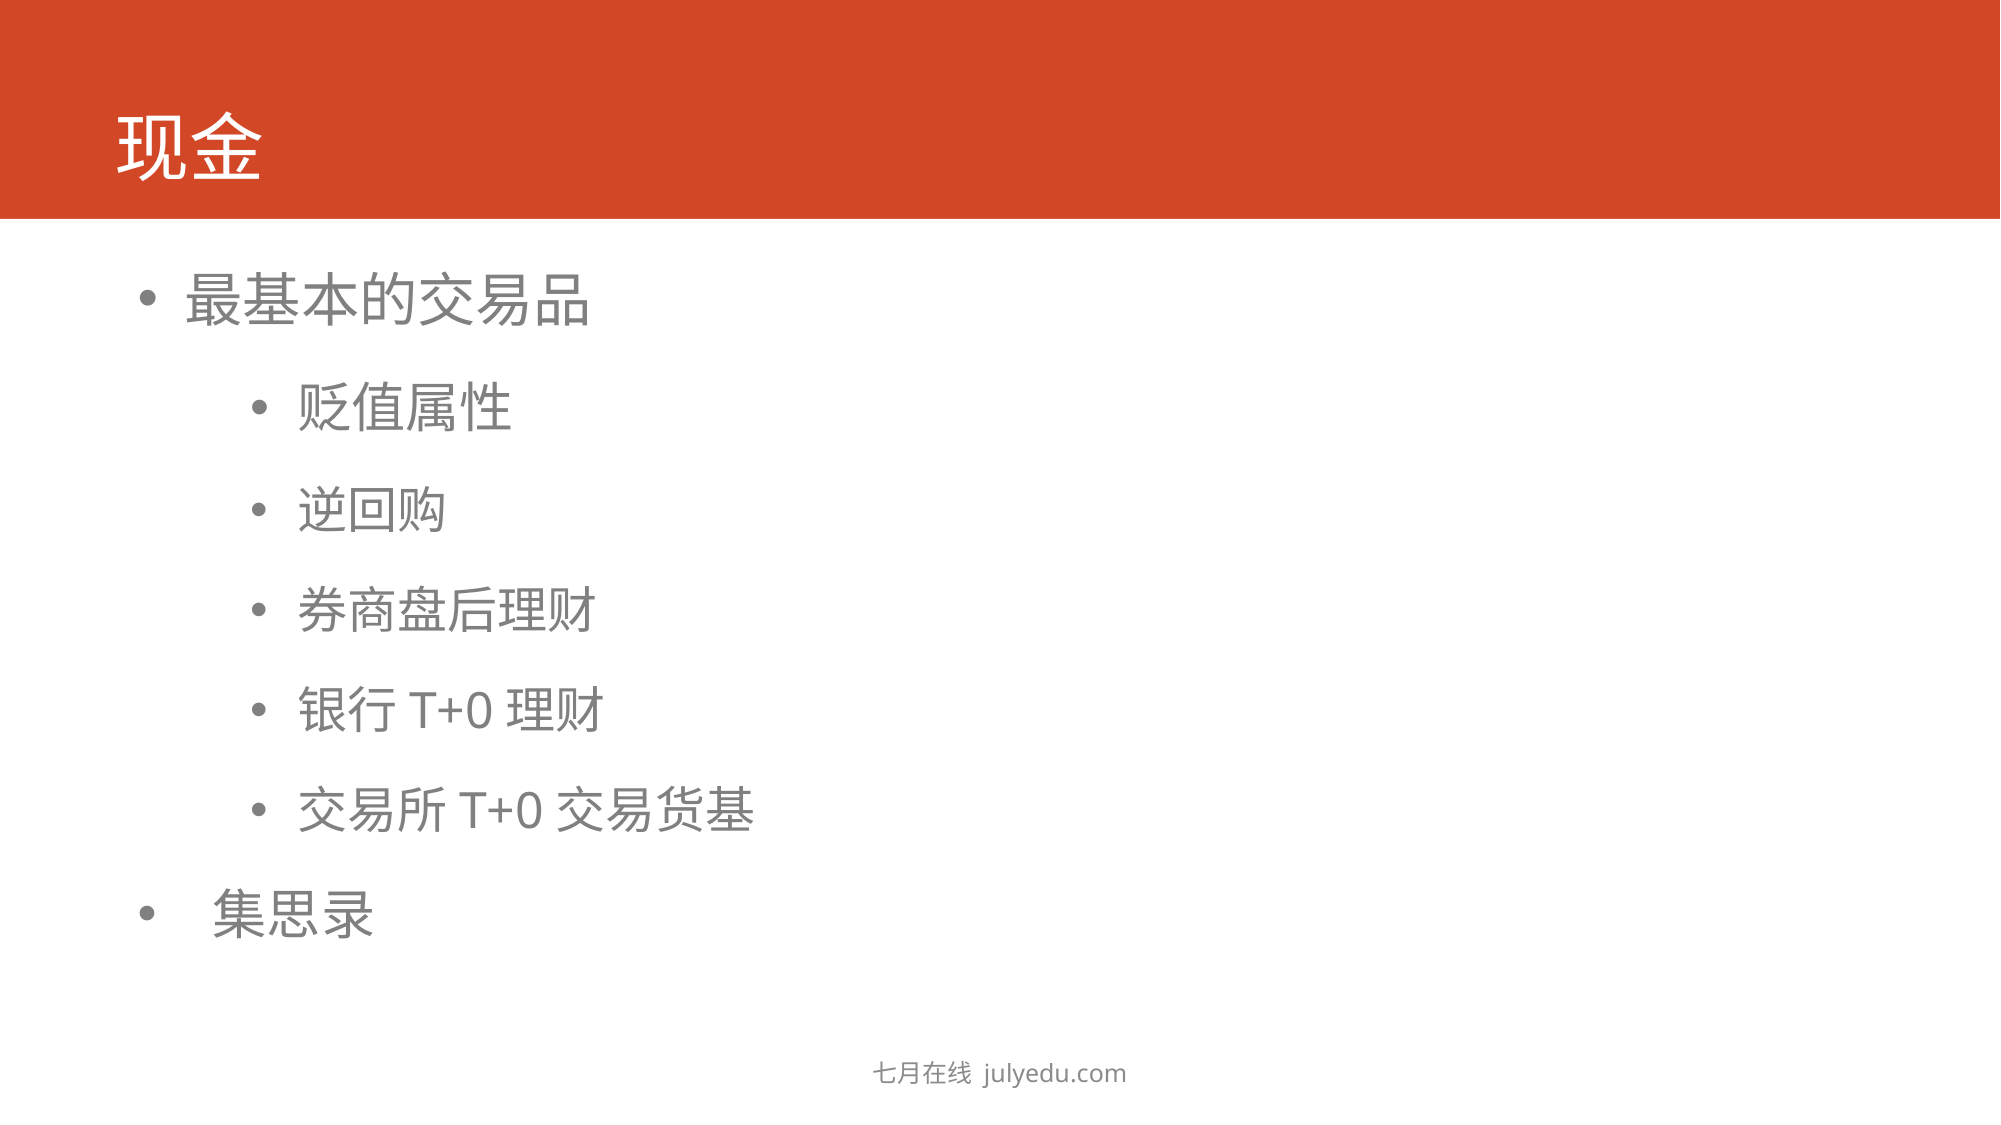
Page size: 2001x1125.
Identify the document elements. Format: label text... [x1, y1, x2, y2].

list 最基本的交易品 贬值属性 逆回购 券商盘后理财 银行T+0理财 交易所T+0交易货基 集思录 [122, 255, 1594, 1038]
title 现金 [99, 0, 1863, 199]
footer 七月在线 julyedu.com [762, 1042, 1238, 1103]
